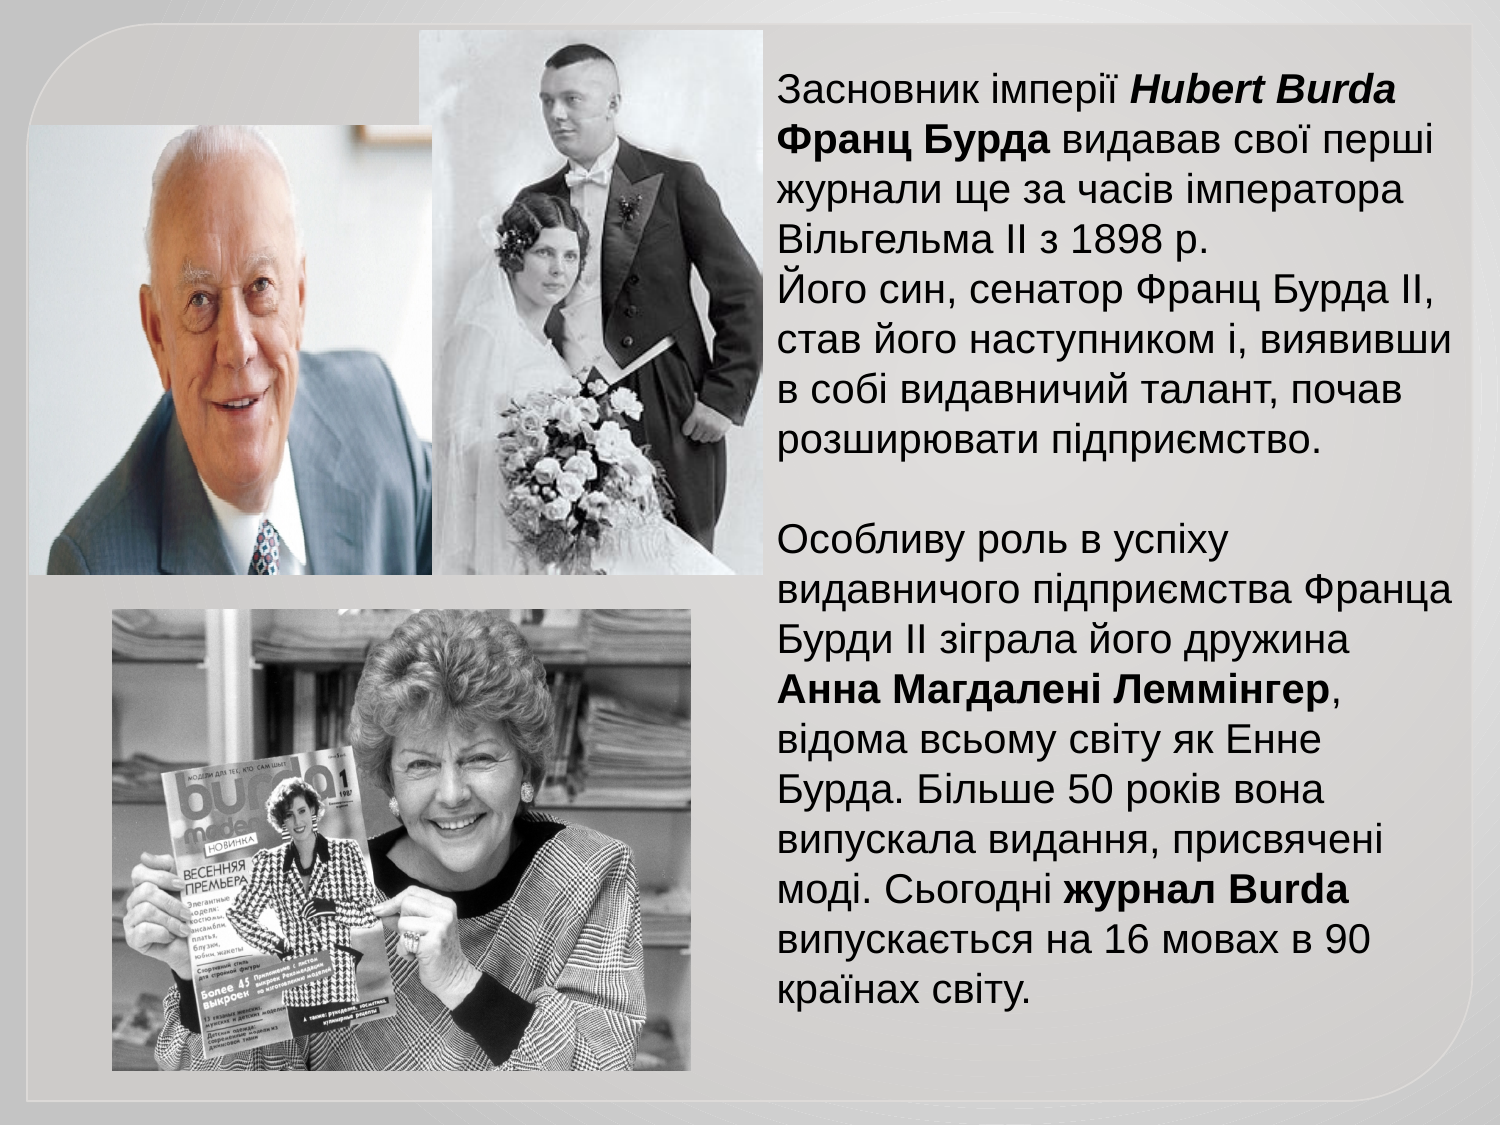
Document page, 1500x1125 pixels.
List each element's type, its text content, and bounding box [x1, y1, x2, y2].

picture [111, 609, 692, 1071]
text_box Засновник імперії Hubert Burda Франц Бурда видавав свої перші журнали ще за часів імператора Вільгельма II з 1898 р. Його син, сенатор Франц Бурда ІІ, став його наступником і, виявивши в собі видавничий талант, почав розширювати підприємство. Особливу роль в успіху видавничого підприємства Франца Бурди II зіграла його дружина Анна Магдалені Леммінгер, відома всьому світу як Енне Бурда. Більше 50 років вона випускала видання, присвячені моді. Сьогодні журнал Burda випускається на 16 мовах в 90 країнах світу. [761, 54, 1471, 1020]
picture [29, 30, 764, 575]
